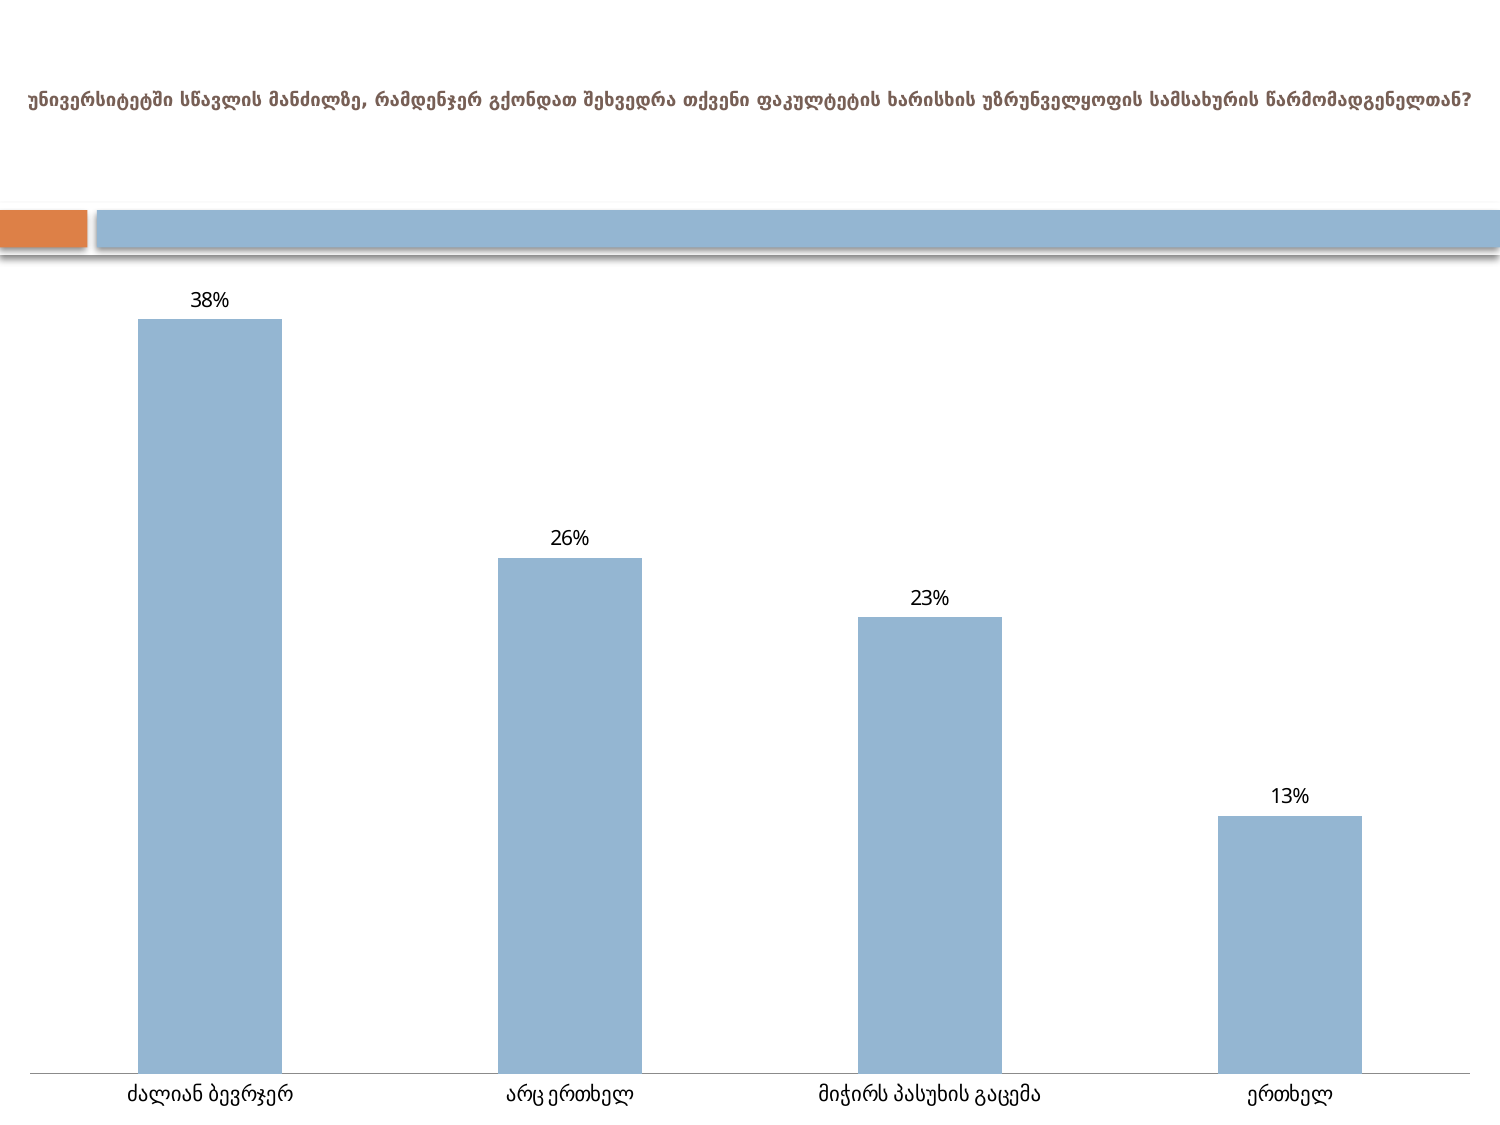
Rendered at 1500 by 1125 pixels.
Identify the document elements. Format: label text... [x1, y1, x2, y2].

chart [0, 262, 1500, 1125]
title უნივერსიტეტში სწავლის მანძილზე, რამდენჯერ გქონდათ შეხვედრა თქვენი ფაკულტეტის ხარისხის უზრუნველყოფის სამსახურის წარმომადგენელთან? [0, 0, 1500, 200]
